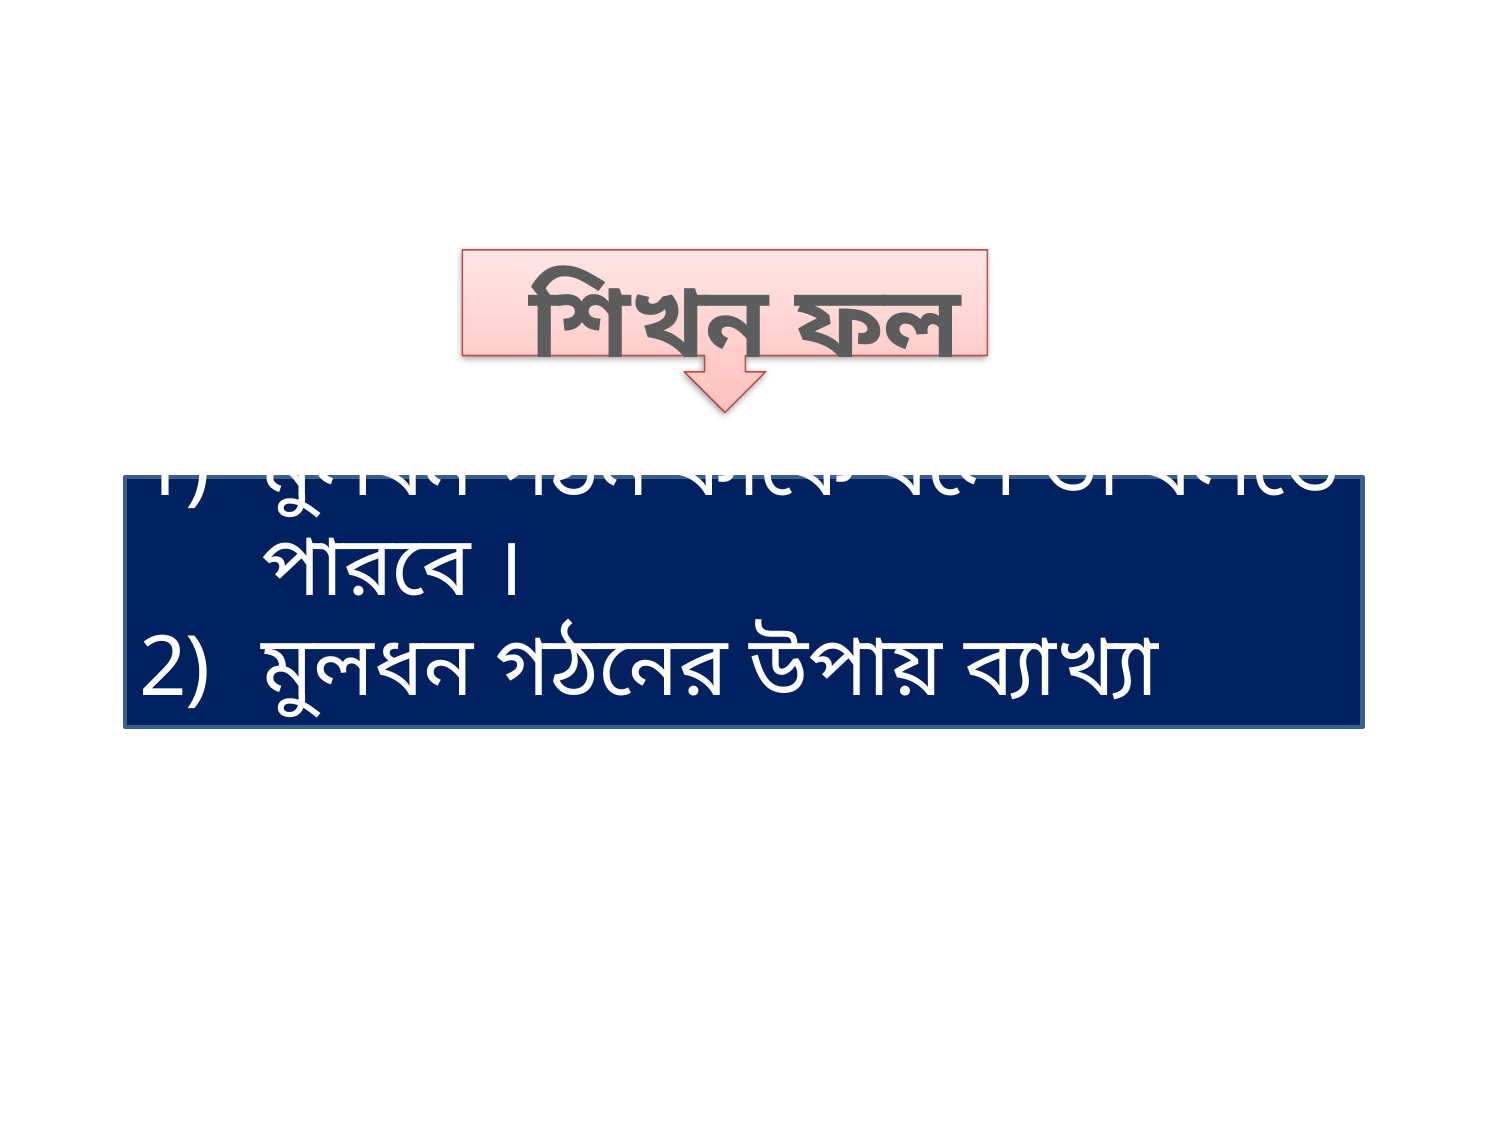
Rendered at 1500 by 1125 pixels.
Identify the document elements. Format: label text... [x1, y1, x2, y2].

text_box শিখন ফল [514, 249, 977, 385]
text_box [696, 385, 754, 413]
text_box [977, 249, 989, 357]
text_box মুলধন গঠন কাকে বলে তা বলতে পারবে । মুলধন গঠনের উপায় ব্যাখ্যা করতে পারবে। [123, 475, 1365, 729]
text_box [461, 249, 514, 357]
